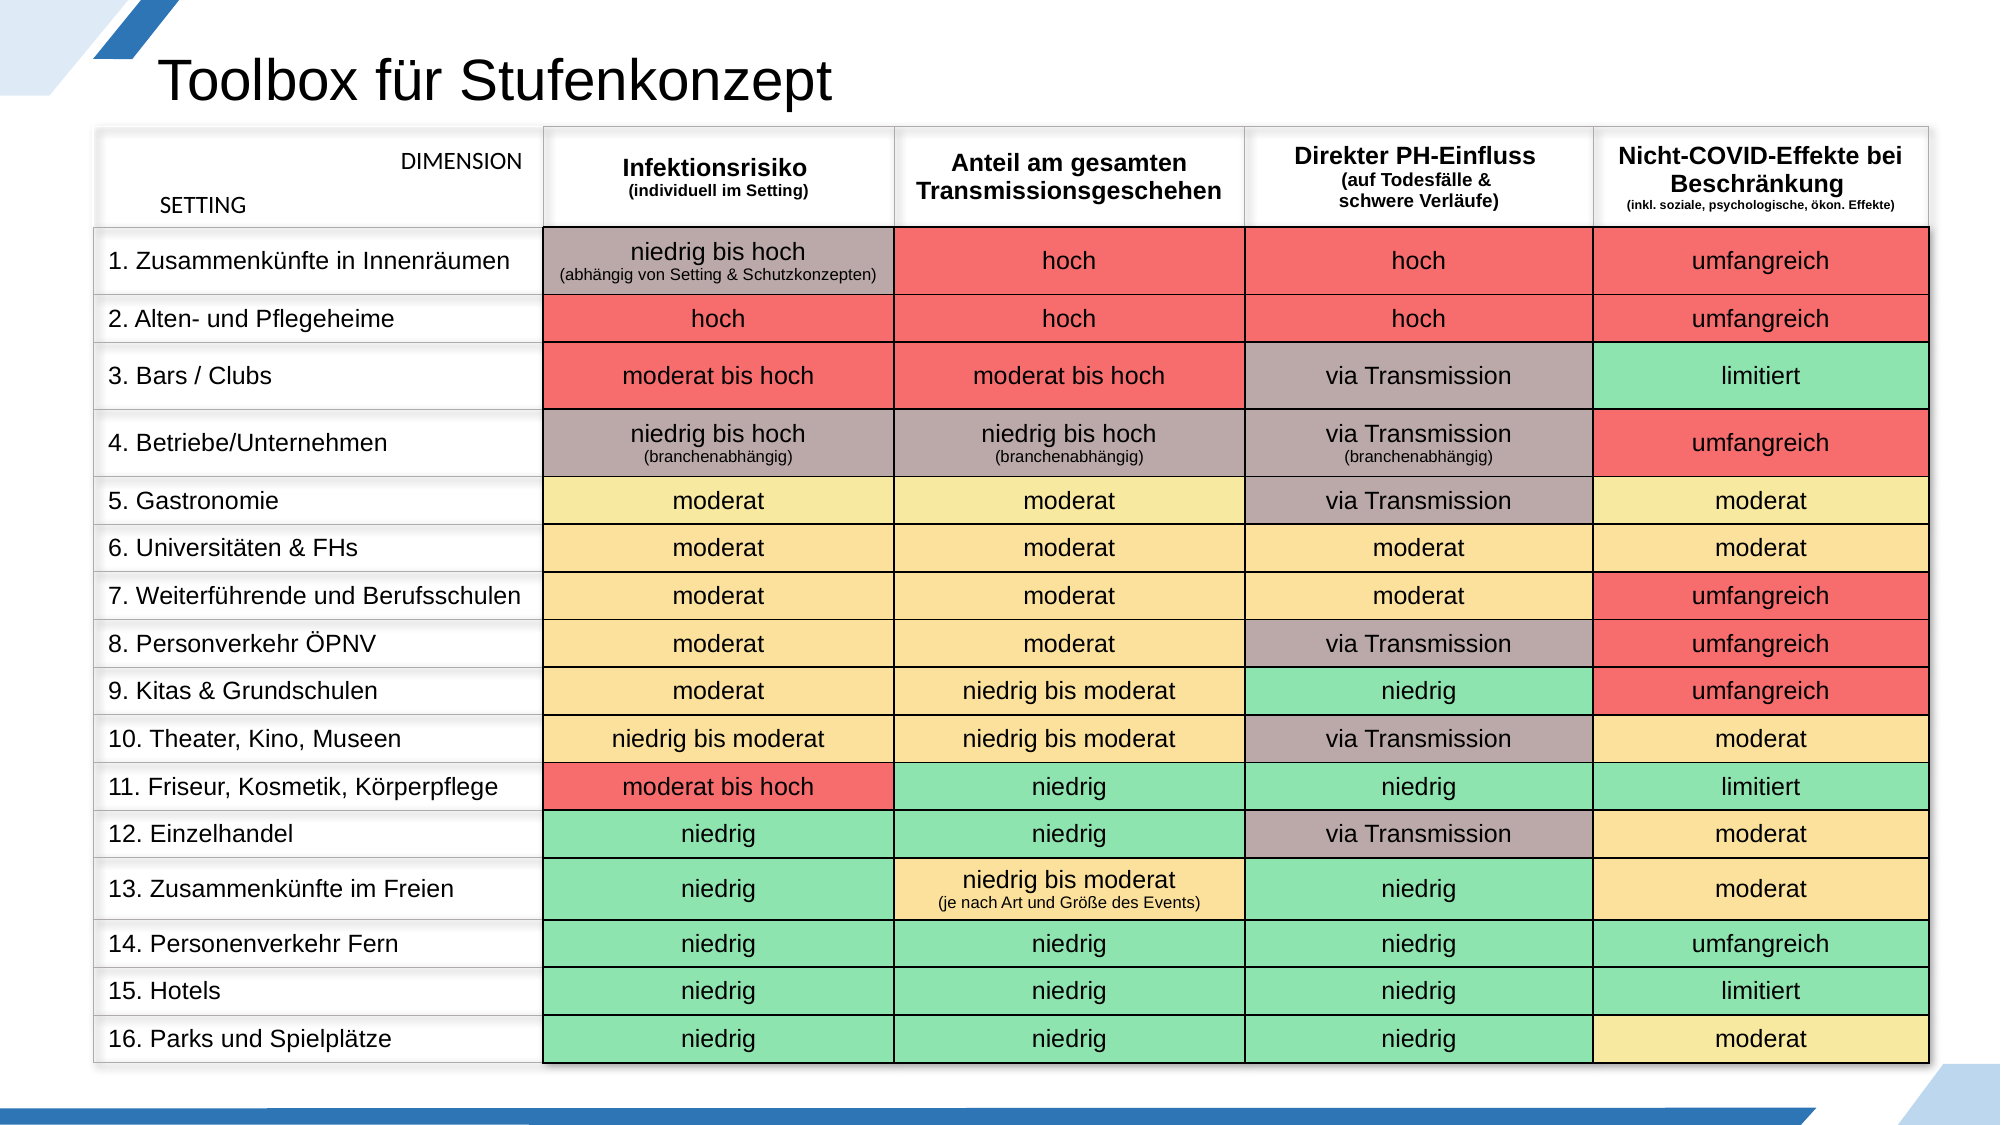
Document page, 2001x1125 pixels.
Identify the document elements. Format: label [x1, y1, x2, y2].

text_box [0, 0, 2000, 1125]
